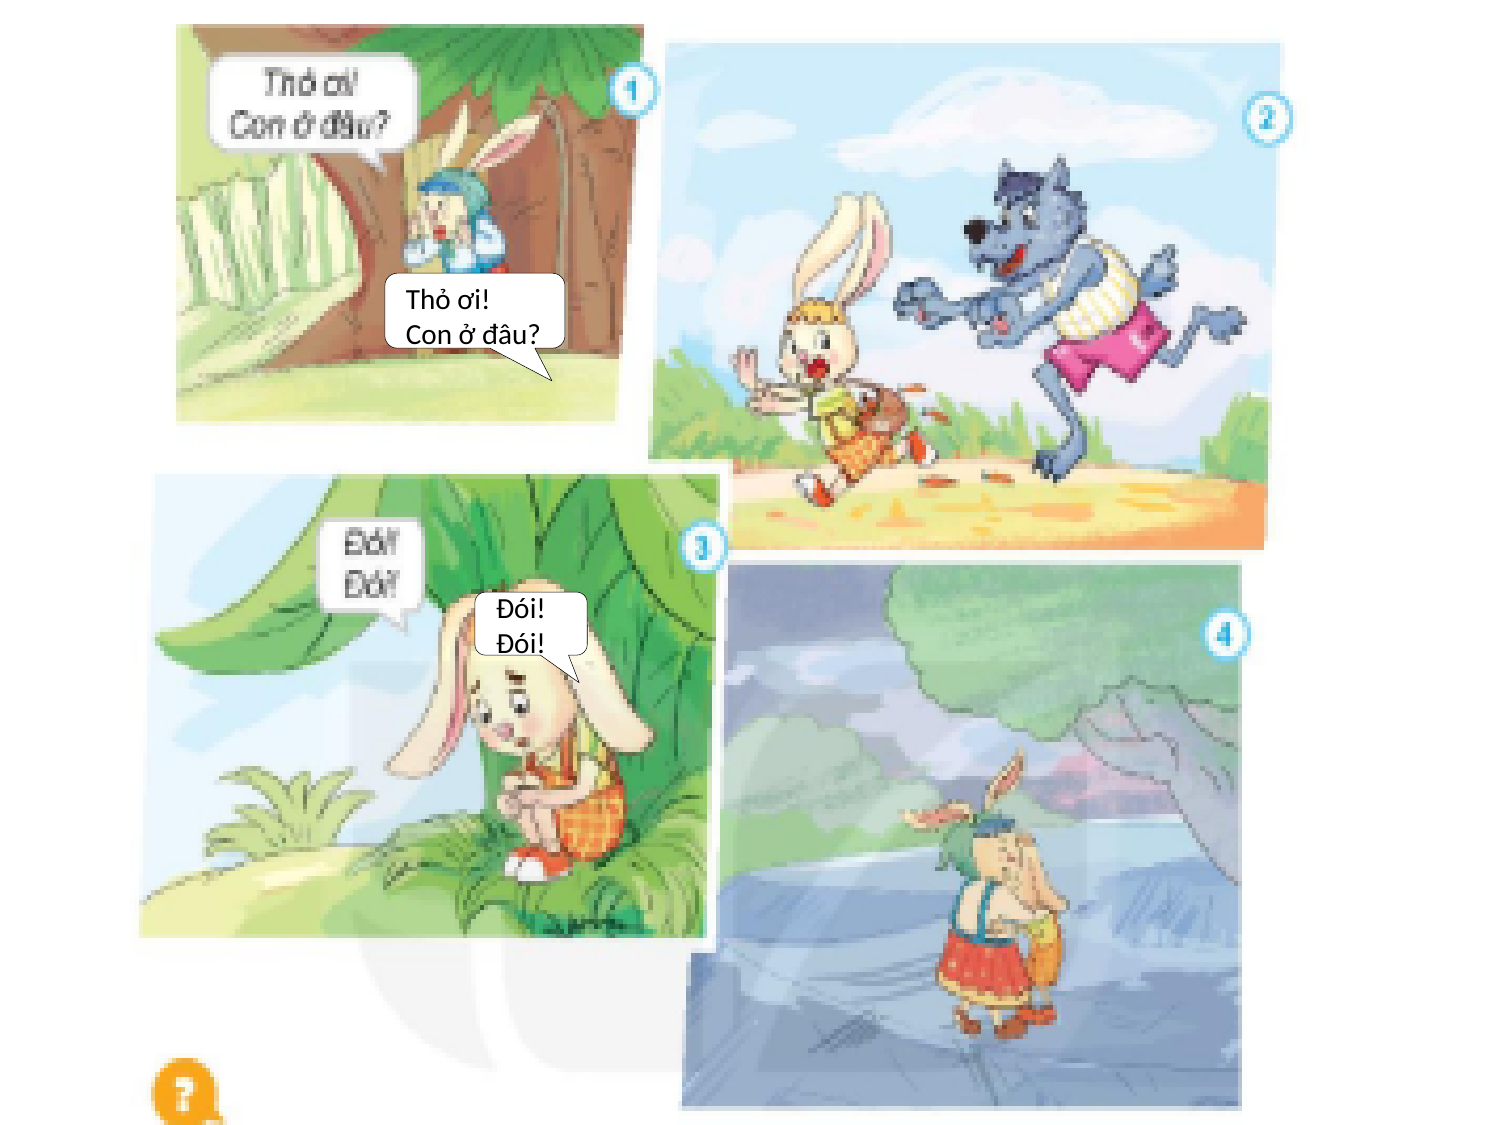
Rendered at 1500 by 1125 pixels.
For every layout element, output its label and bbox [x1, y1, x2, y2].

picture [0, 0, 1500, 1125]
text_box [474, 581, 594, 656]
text_box [384, 272, 572, 360]
